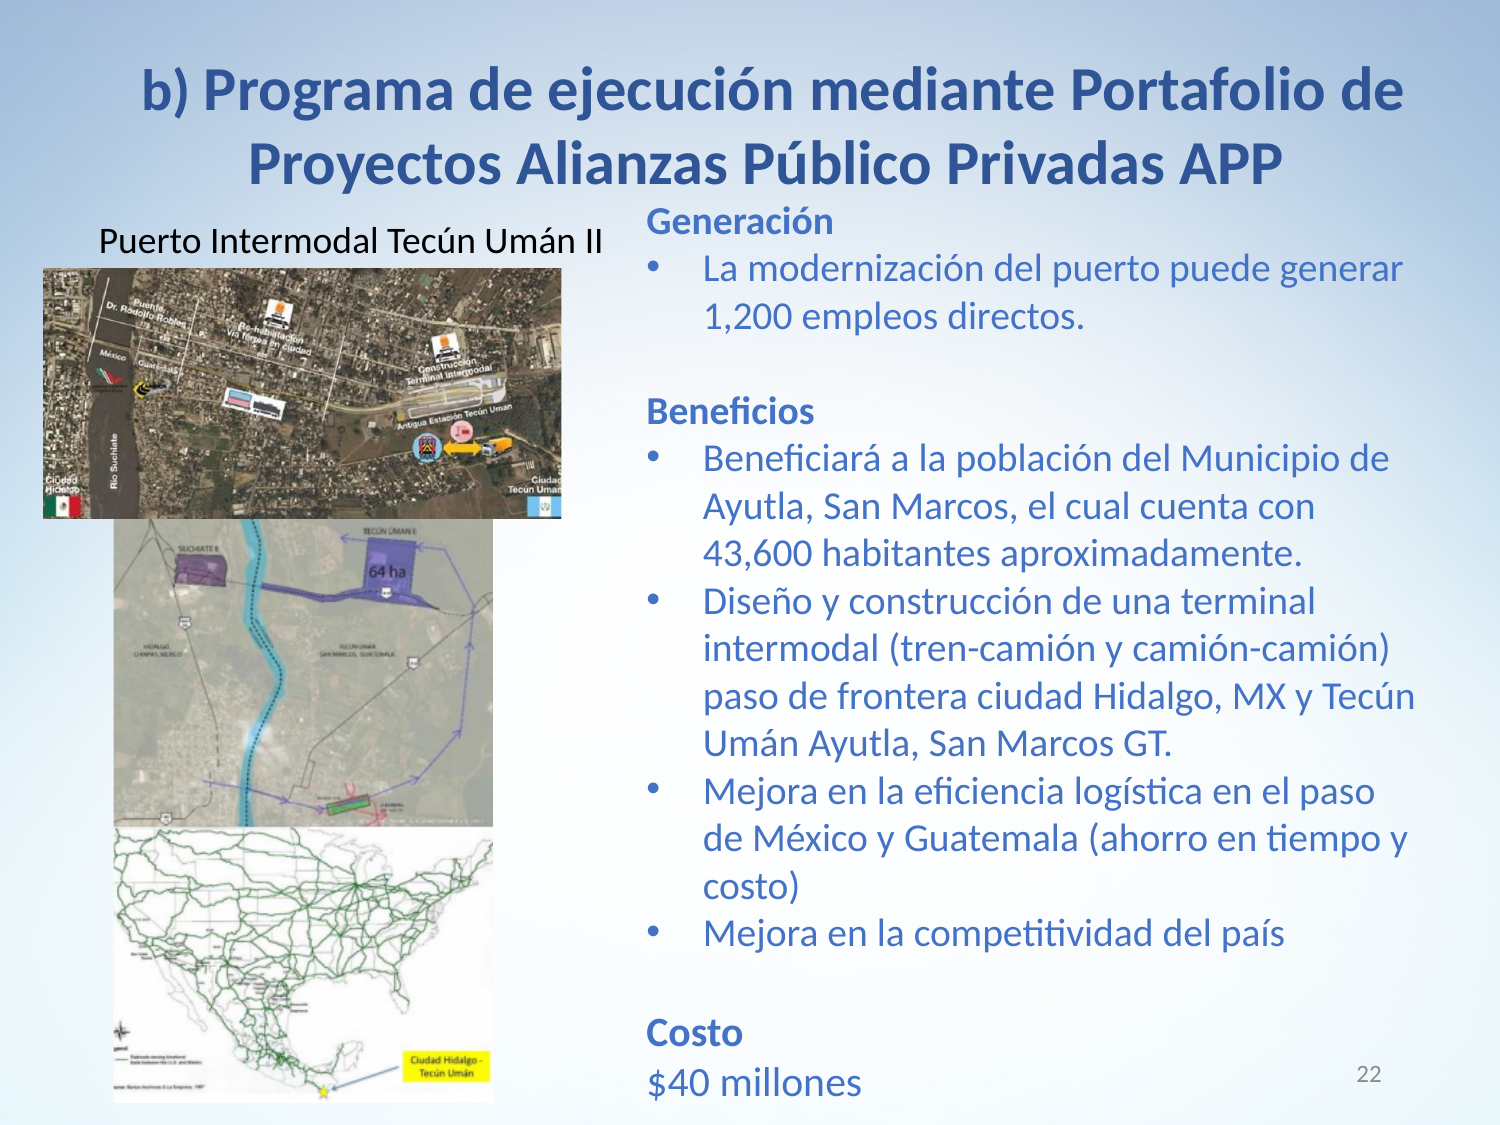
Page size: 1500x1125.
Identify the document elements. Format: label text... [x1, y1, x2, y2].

text_box Puerto Intermodal Tecún Umán II [13, 208, 689, 269]
text_box Generación La modernización del puerto puede generar 1,200 empleos directos. Beneficios Beneficiará a la población del Municipio de Ayutla, San Marcos, el cual cuenta con 43,600 habitantes aproximadamente. Diseño y construcción de una terminal intermodal (tren-camión y camión-camión) paso de frontera ciudad Hidalgo, MX y Tecún Umán Ayutla, San Marcos GT. Mejora en la eficiencia logística en el paso de México y Guatemala (ahorro en tiempo y costo) Mejora en la competitividad del país Costo $40 millones [631, 205, 1435, 1125]
picture [0, 0, 1500, 1125]
text_box b) Programa de ejecución mediante Portafolio de Proyectos Alianzas Público Privadas APP [73, 40, 1475, 205]
